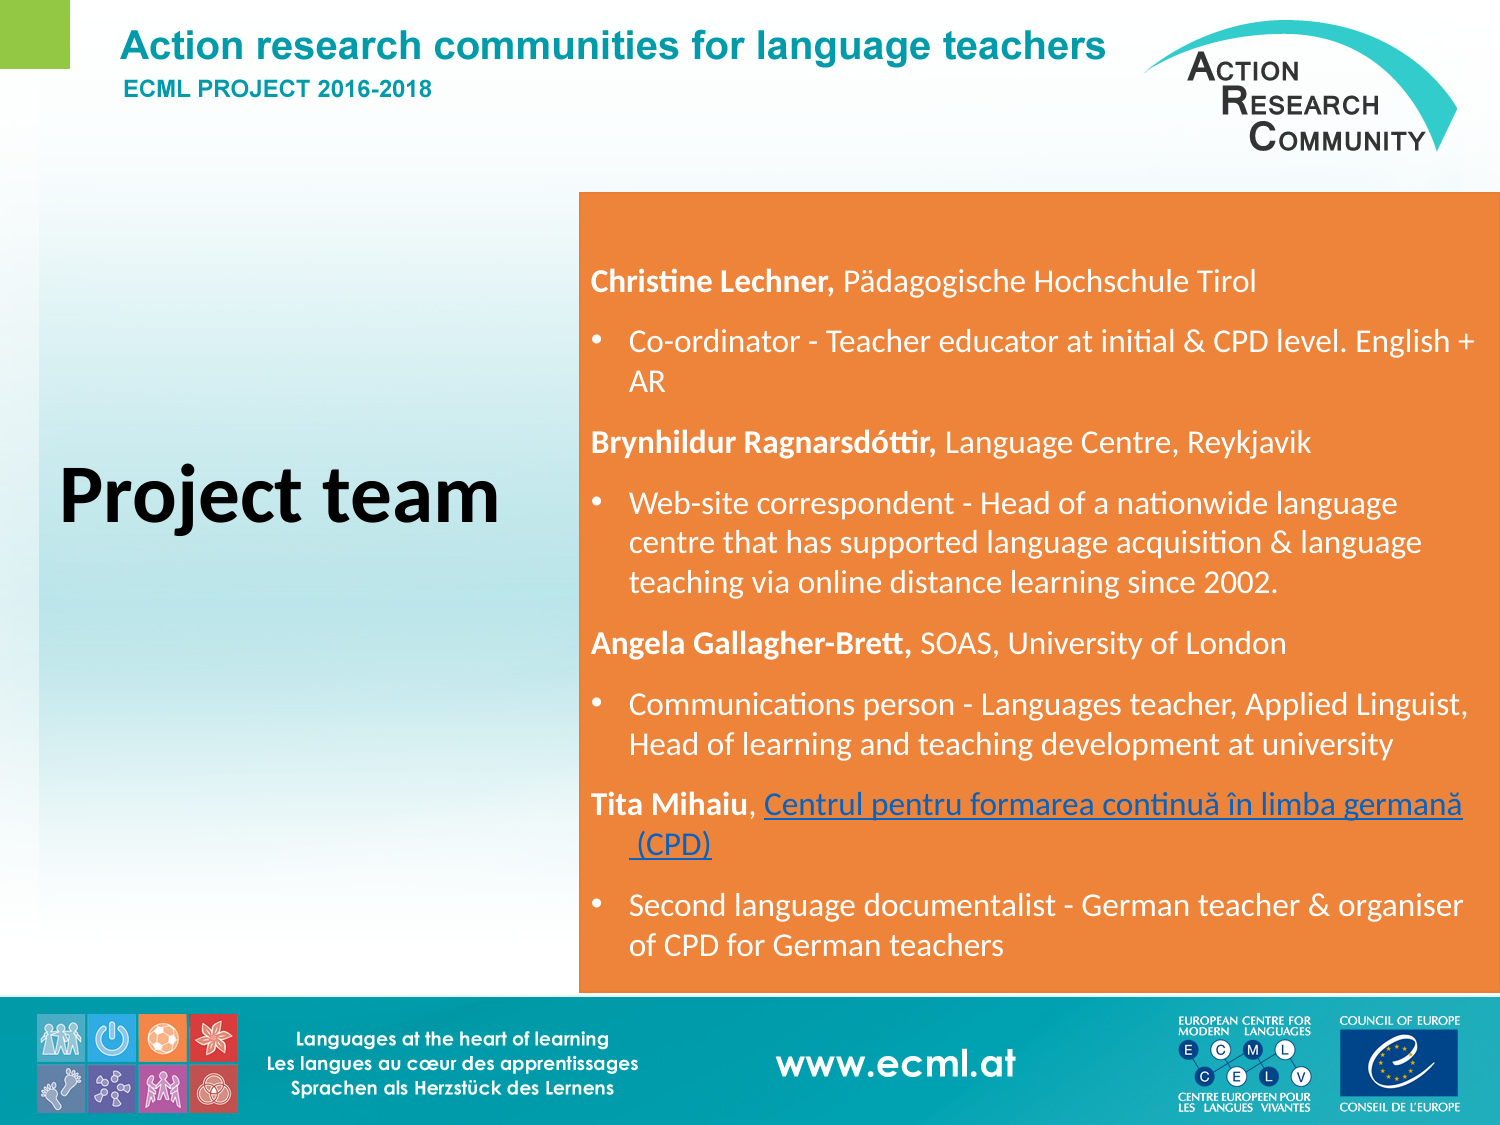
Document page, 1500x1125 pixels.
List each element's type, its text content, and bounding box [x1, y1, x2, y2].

list Christine Lechner, Pädagogische Hochschule Tirol Co-ordinator - Teacher educator at initial & CPD level. English + AR Brynhildur Ragnarsdóttir, Language Centre, Reykjavik Web-site correspondent - Head of a nationwide language centre that has supported language acquisition & language teaching via online distance learning since 2002. Angela Gallagher-Brett, SOAS, University of London Communications person - Languages teacher, Applied Linguist, Head of learning and teaching development at university Tita Mihaiu, Centrul pentru formarea continuă în limba germană (CPD) Second language documentalist - German teacher & organiser of CPD for German teachers [579, 192, 1500, 993]
picture [0, 568, 1500, 1125]
title Project team [0, 443, 579, 568]
picture [0, 0, 1500, 443]
